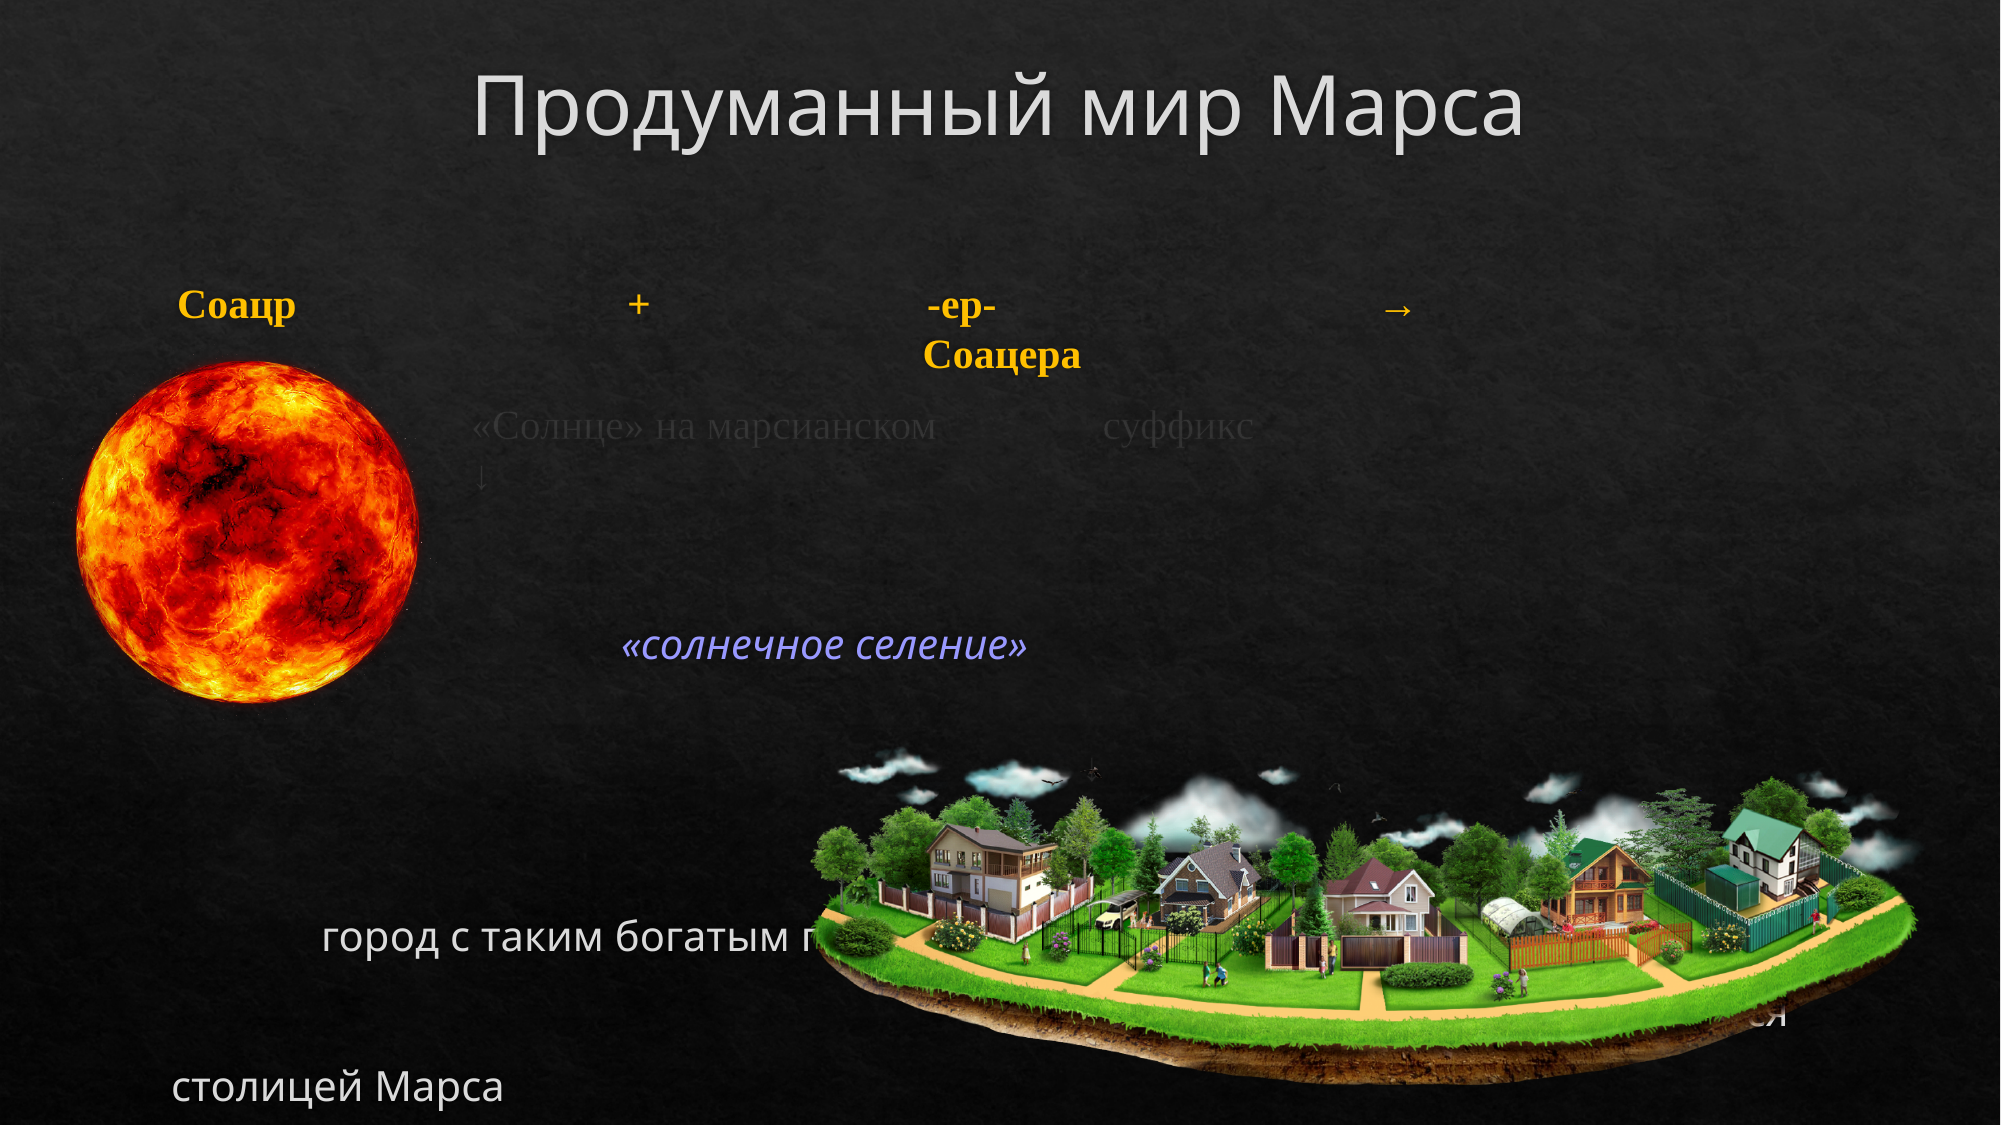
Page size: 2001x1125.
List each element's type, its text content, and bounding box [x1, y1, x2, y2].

list Соацр + -ер- → Соацера «Солнце» на марсианском суффикс ↓ «солнечное селение» ↓ город с таким богатым по значению названием является столицей Марса [149, 198, 1849, 950]
title Продуманный мир Марса [149, 22, 1849, 182]
picture [10, 299, 473, 762]
picture [793, 738, 1937, 1093]
